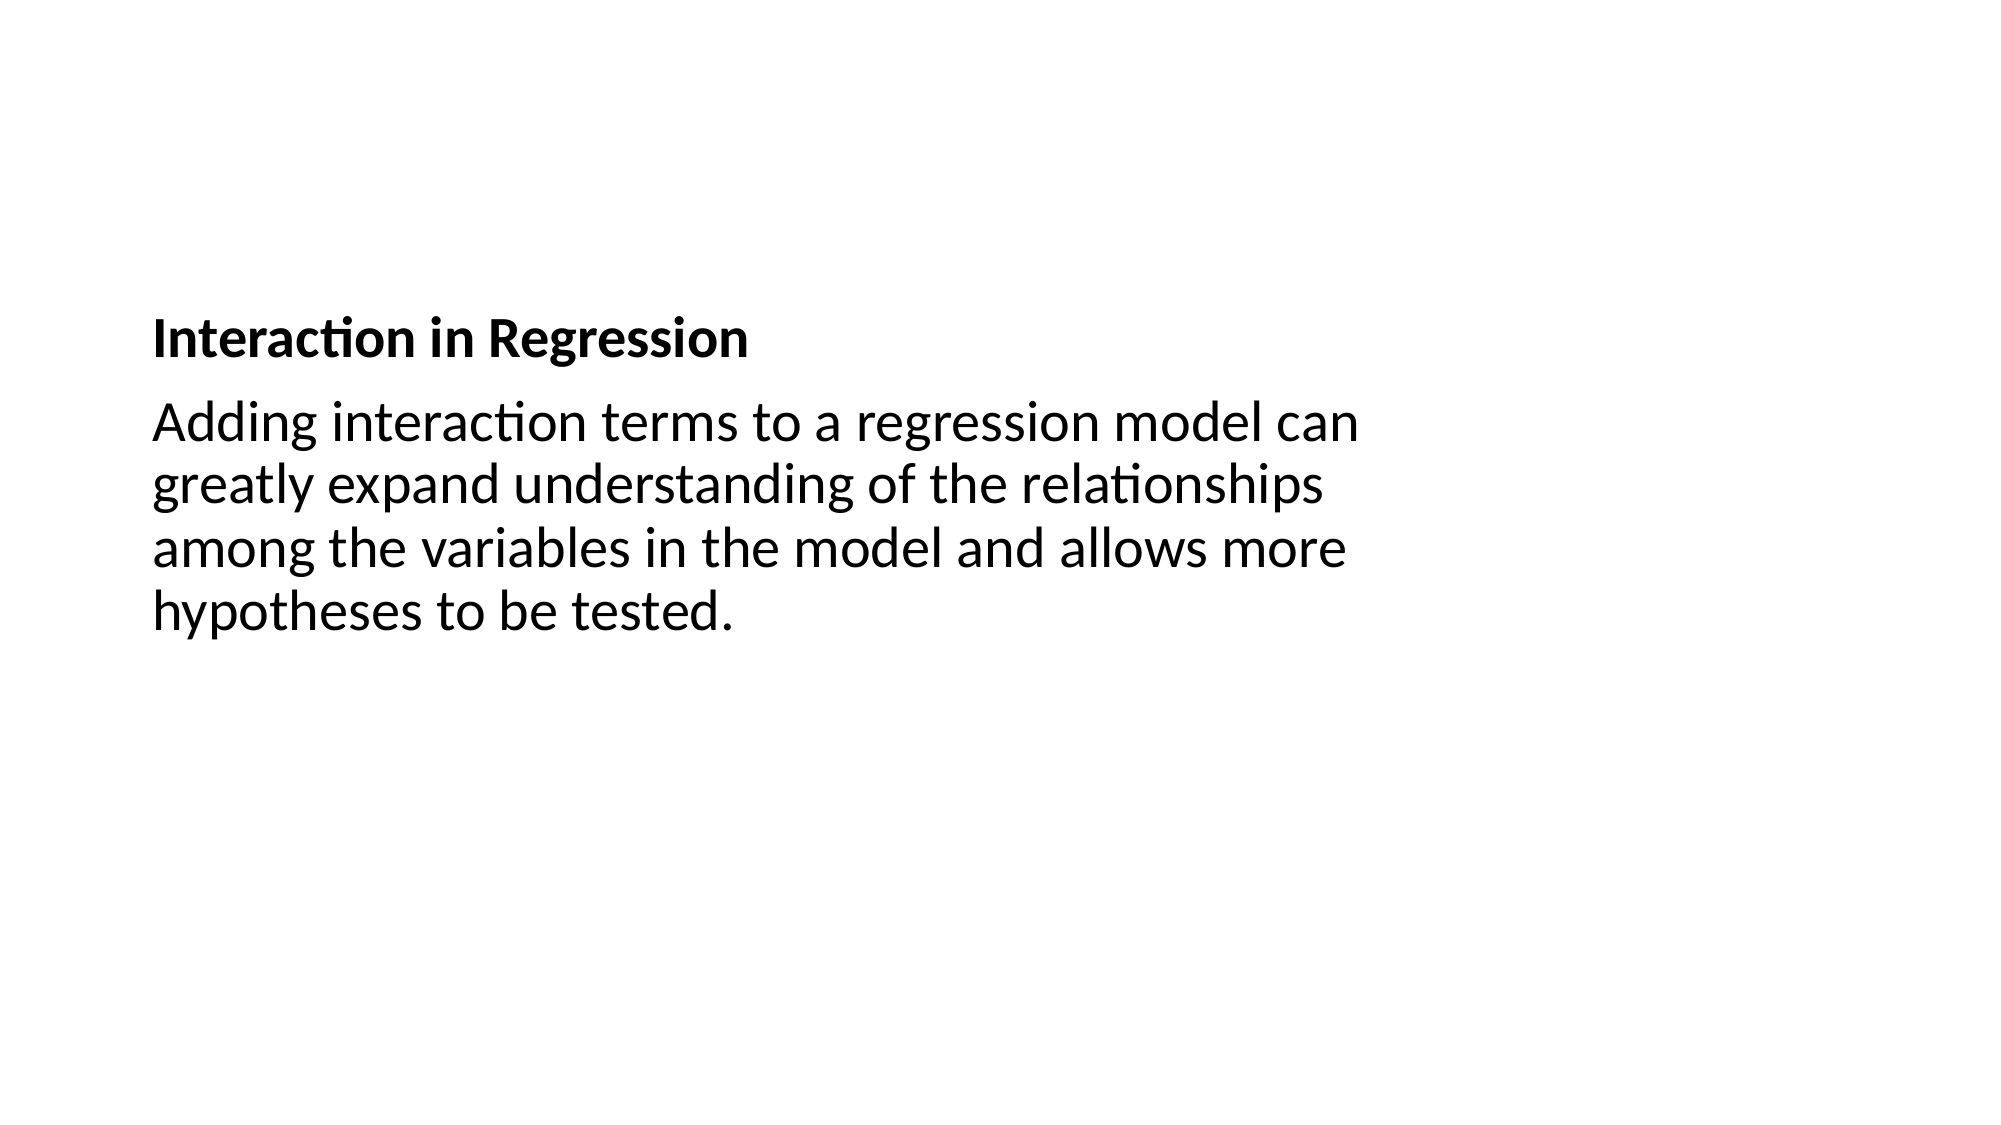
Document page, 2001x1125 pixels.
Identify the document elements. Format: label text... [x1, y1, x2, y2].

list Interaction in Regression Adding interaction terms to a regression model can greatly expand understanding of the relationships among the variables in the model and allows more hypotheses to be tested. [137, 299, 1461, 1014]
